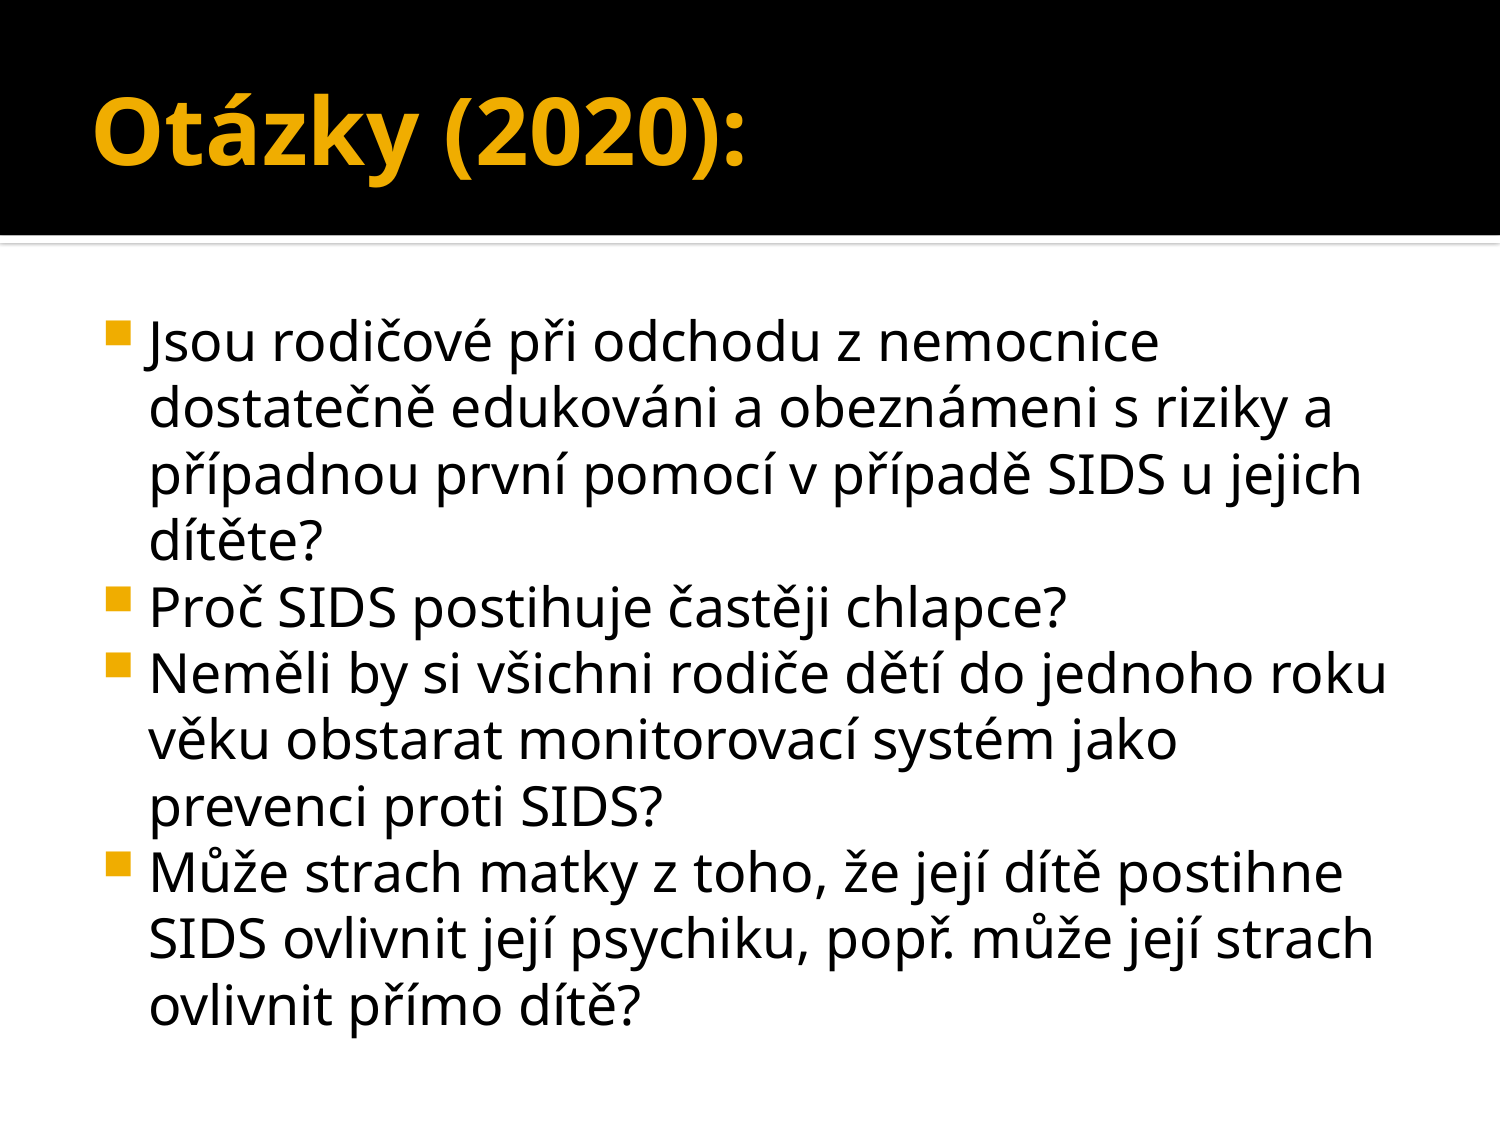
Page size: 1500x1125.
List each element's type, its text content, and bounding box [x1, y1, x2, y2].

list Jsou rodičové při odchodu z nemocnice dostatečně edukováni a obeznámeni s riziky a případnou první pomocí v případě SIDS u jejich dítěte? Proč SIDS postihuje častěji chlapce? Neměli by si všichni rodiče dětí do jednoho roku věku obstarat monitorovací systém jako prevenci proti SIDS? Může strach matky z toho, že její dítě postihne SIDS ovlivnit její psychiku, popř. může její strach ovlivnit přímo dítě? [75, 291, 1425, 1050]
title Otázky (2020): [75, 25, 1425, 231]
